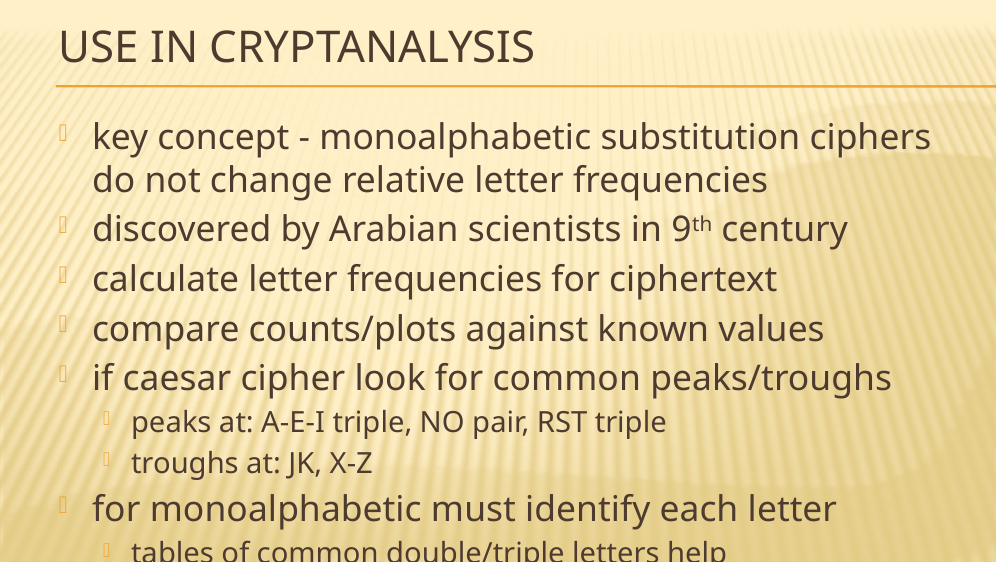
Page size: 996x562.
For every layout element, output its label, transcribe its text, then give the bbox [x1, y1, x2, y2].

list key concept - monoalphabetic substitution ciphers do not change relative letter frequencies discovered by Arabian scientists in 9th century calculate letter frequencies for ciphertext compare counts/plots against known values if caesar cipher look for common peaks/troughs peaks at: A-E-I triple, NO pair, RST triple troughs at: JK, X-Z for monoalphabetic must identify each letter tables of common double/triple letters help [49, 109, 947, 517]
title Use in Cryptanalysis [49, 22, 947, 68]
